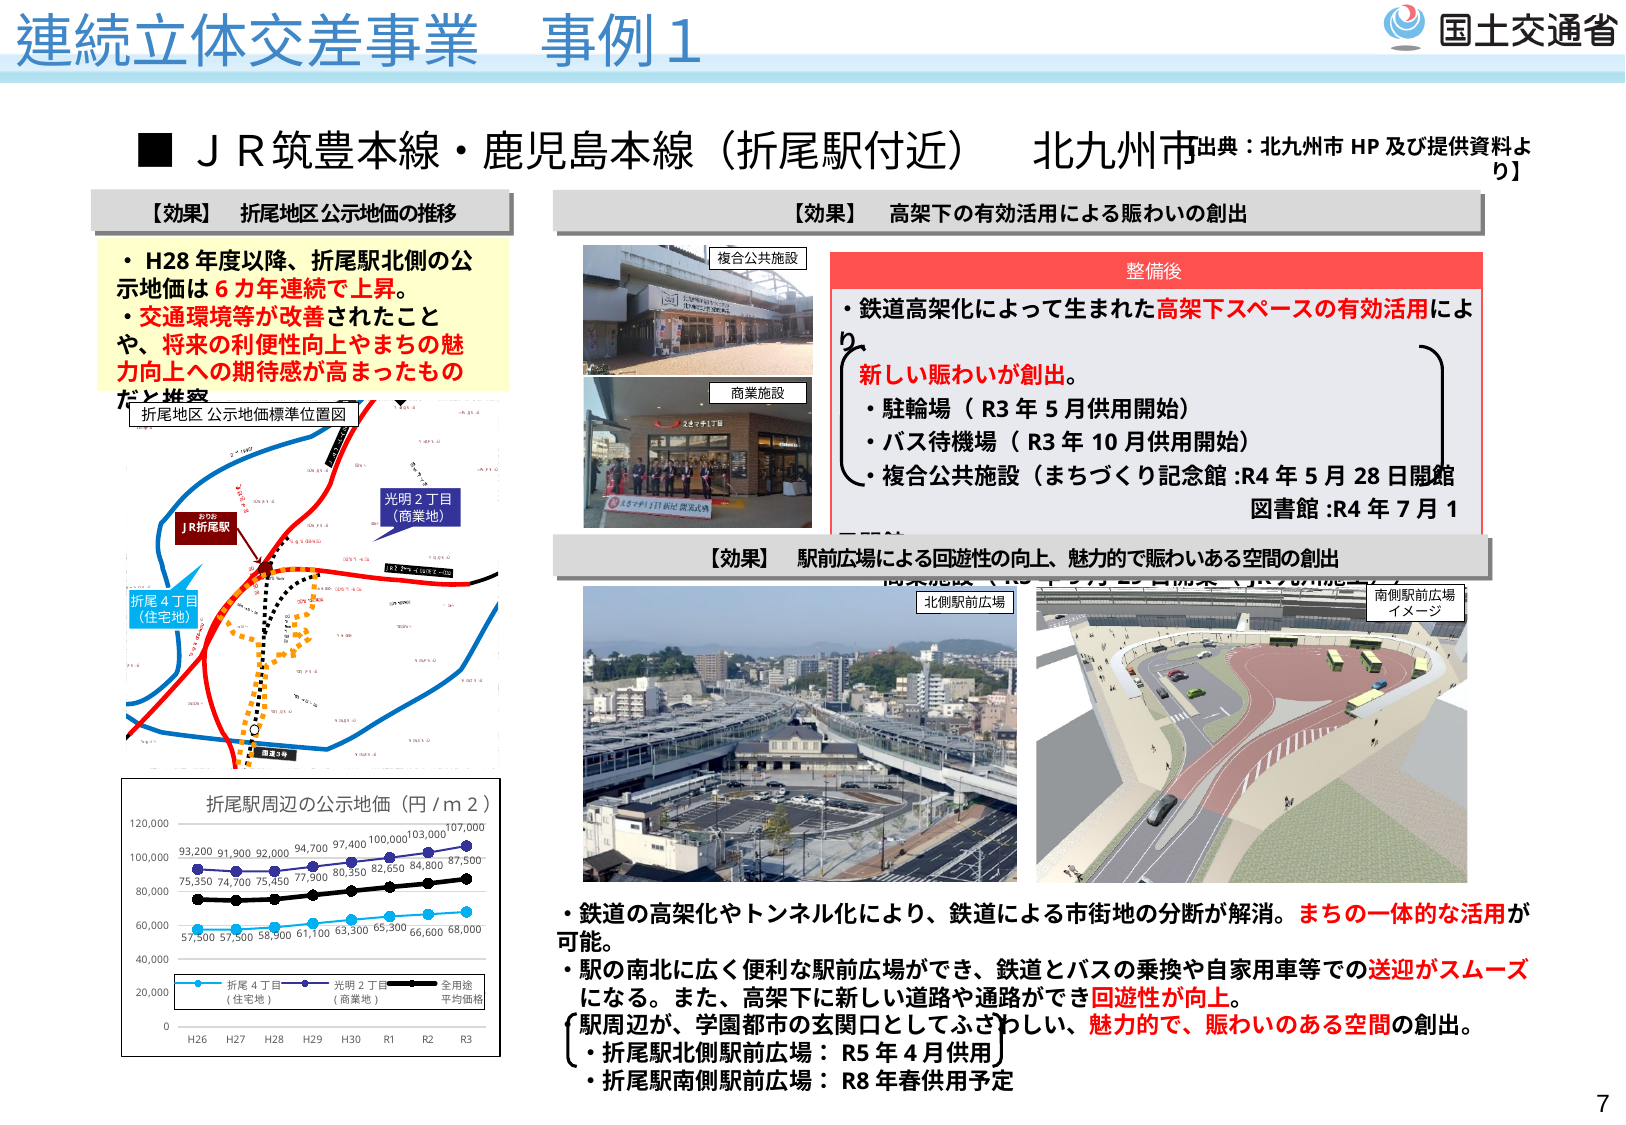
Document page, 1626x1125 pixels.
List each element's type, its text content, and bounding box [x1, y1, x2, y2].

text_box ■ＪＲ筑豊本線・鹿児島本線（折尾駅付近） 北九州市 [120, 117, 1505, 183]
text_box 【出典：北九州市HP及び提供資料より】 [1130, 125, 1548, 192]
picture [583, 586, 1017, 883]
text_box 【効果】 高架下の有効活用による賑わいの創出 [552, 189, 1481, 232]
picture [1036, 587, 1468, 883]
table_header 整備後 [832, 253, 1481, 287]
text_box 【効果】 駅前広場による回遊性の向上、魅力的で賑わいある空間の創出 [552, 534, 1488, 577]
slide_number 6 [1274, 1046, 1625, 1125]
picture [582, 245, 813, 375]
title 連続立体交差事業 事例１ [0, 0, 1250, 79]
text_box ・H28年度以降、折尾駅北側の公示地価は6カ年連続で上昇。 ・交通環境等が改善されたことや、将来の利便性向上やまちの魅力向上への期待感が高まったものだと推察。 [101, 239, 499, 421]
picture [125, 400, 499, 769]
picture [583, 377, 813, 528]
text_box [95, 236, 512, 393]
chart [120, 777, 506, 1058]
text_box [840, 345, 1444, 486]
text_box ・鉄道の高架化やトンネル化により、鉄道による市街地の分断が解消。まちの一体的な活用が可能。 ・駅の南北に広く便利な駅前広場ができ、鉄道とバスの乗換や自家用車等での送迎がスムーズ になる。また、高架下に新しい道路や通路ができ回遊性が向上。 ・駅周辺が、学園都市の玄関口としてふさわしい、魅力的で、賑わいのある空間の創出。 ・折尾駅北側駅前広場：R5年4月供用 ・折尾駅南側駅前広場：R8年春供用予定 [541, 892, 1550, 1125]
picture [0, 0, 1625, 90]
table_cell ・鉄道高架化によって生まれた高架下スペースの有効活用により、 新しい賑わいが創出。 ・駐輪場（R3年5月供用開始） ・バス待機場（R3年10月供用開始） ・複合公共施設（まちづくり記念館:R4年5月28日開館 図書館:R4年7月1日開館 ・商業施設（R5年9月29日開業（JR九州施工）） [832, 289, 1481, 534]
text_box 【効果】 折尾地区 公示地価の推移 [90, 189, 510, 231]
text_box [567, 1012, 1003, 1068]
